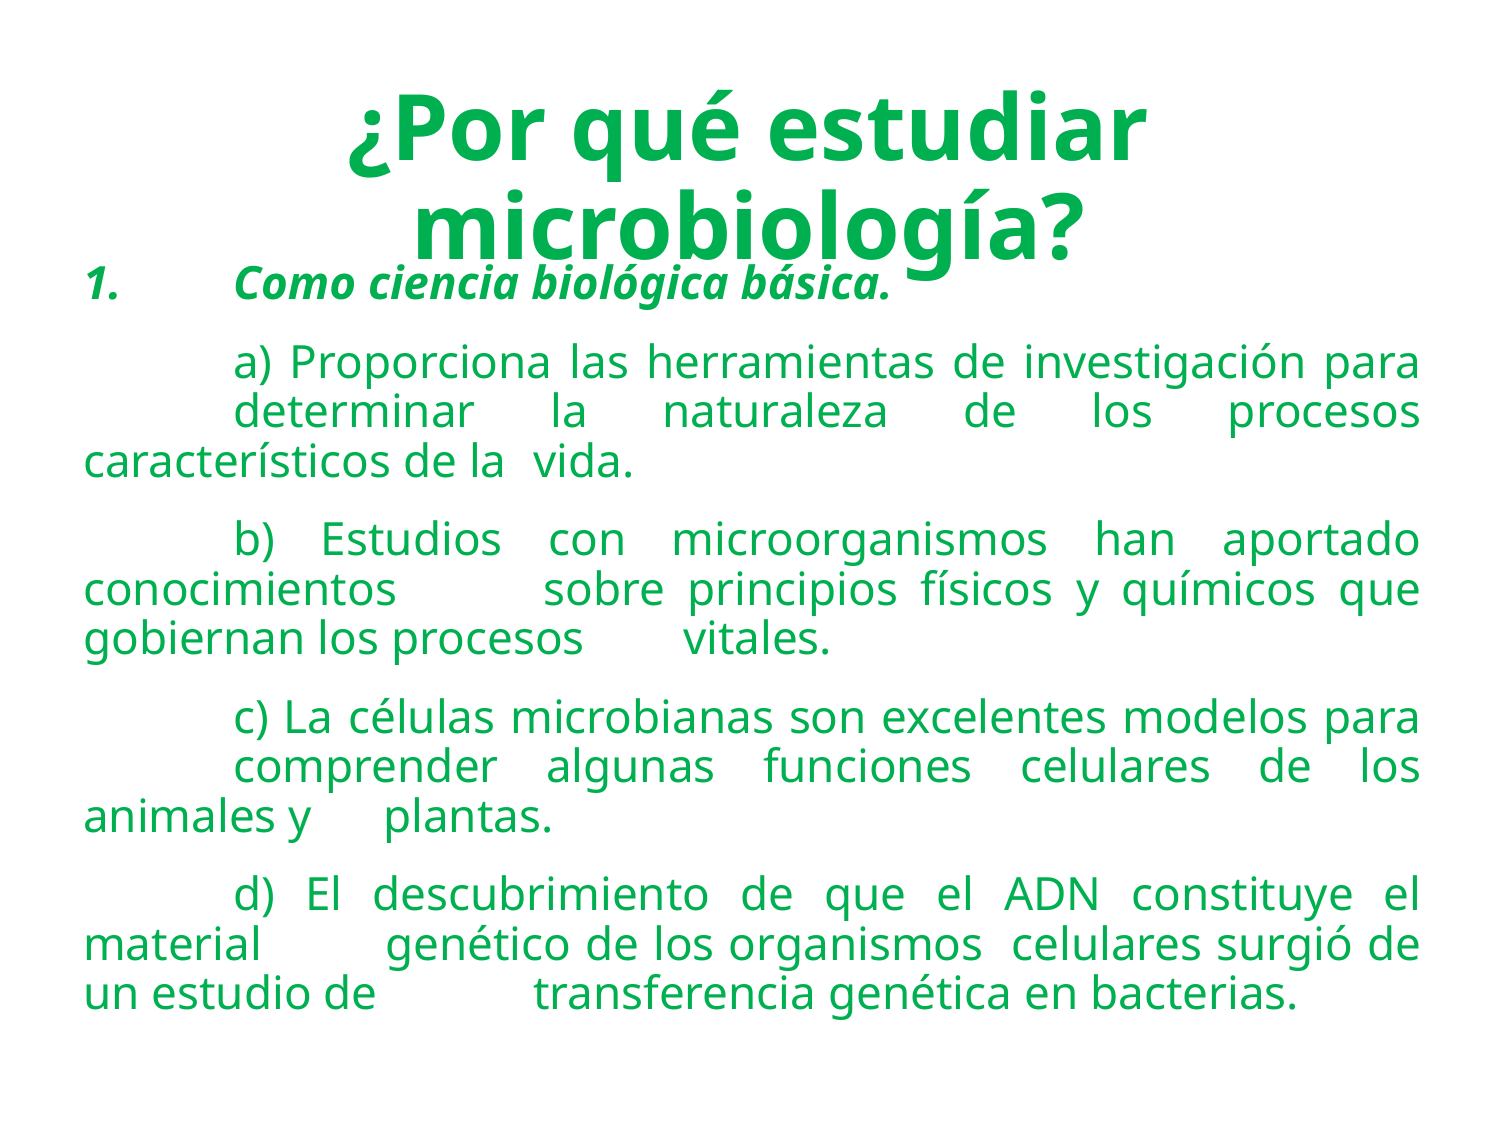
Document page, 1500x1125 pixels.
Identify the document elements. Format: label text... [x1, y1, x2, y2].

list 1. Como ciencia biológica básica. a) Proporciona las herramientas de investigación para determinar la naturaleza de los procesos característicos de la vida. b) Estudios con microorganismos han aportado conocimientos sobre principios físicos y químicos que gobiernan los procesos vitales. c) La células microbianas son excelentes modelos para comprender algunas funciones celulares de los animales y plantas. d) El descubrimiento de que el ADN constituye el material genético de los organismos celulares surgió de un estudio de transferencia genética en bacterias. [60, 252, 1437, 1049]
title ¿Por qué estudiar microbiología? [60, 69, 1437, 252]
